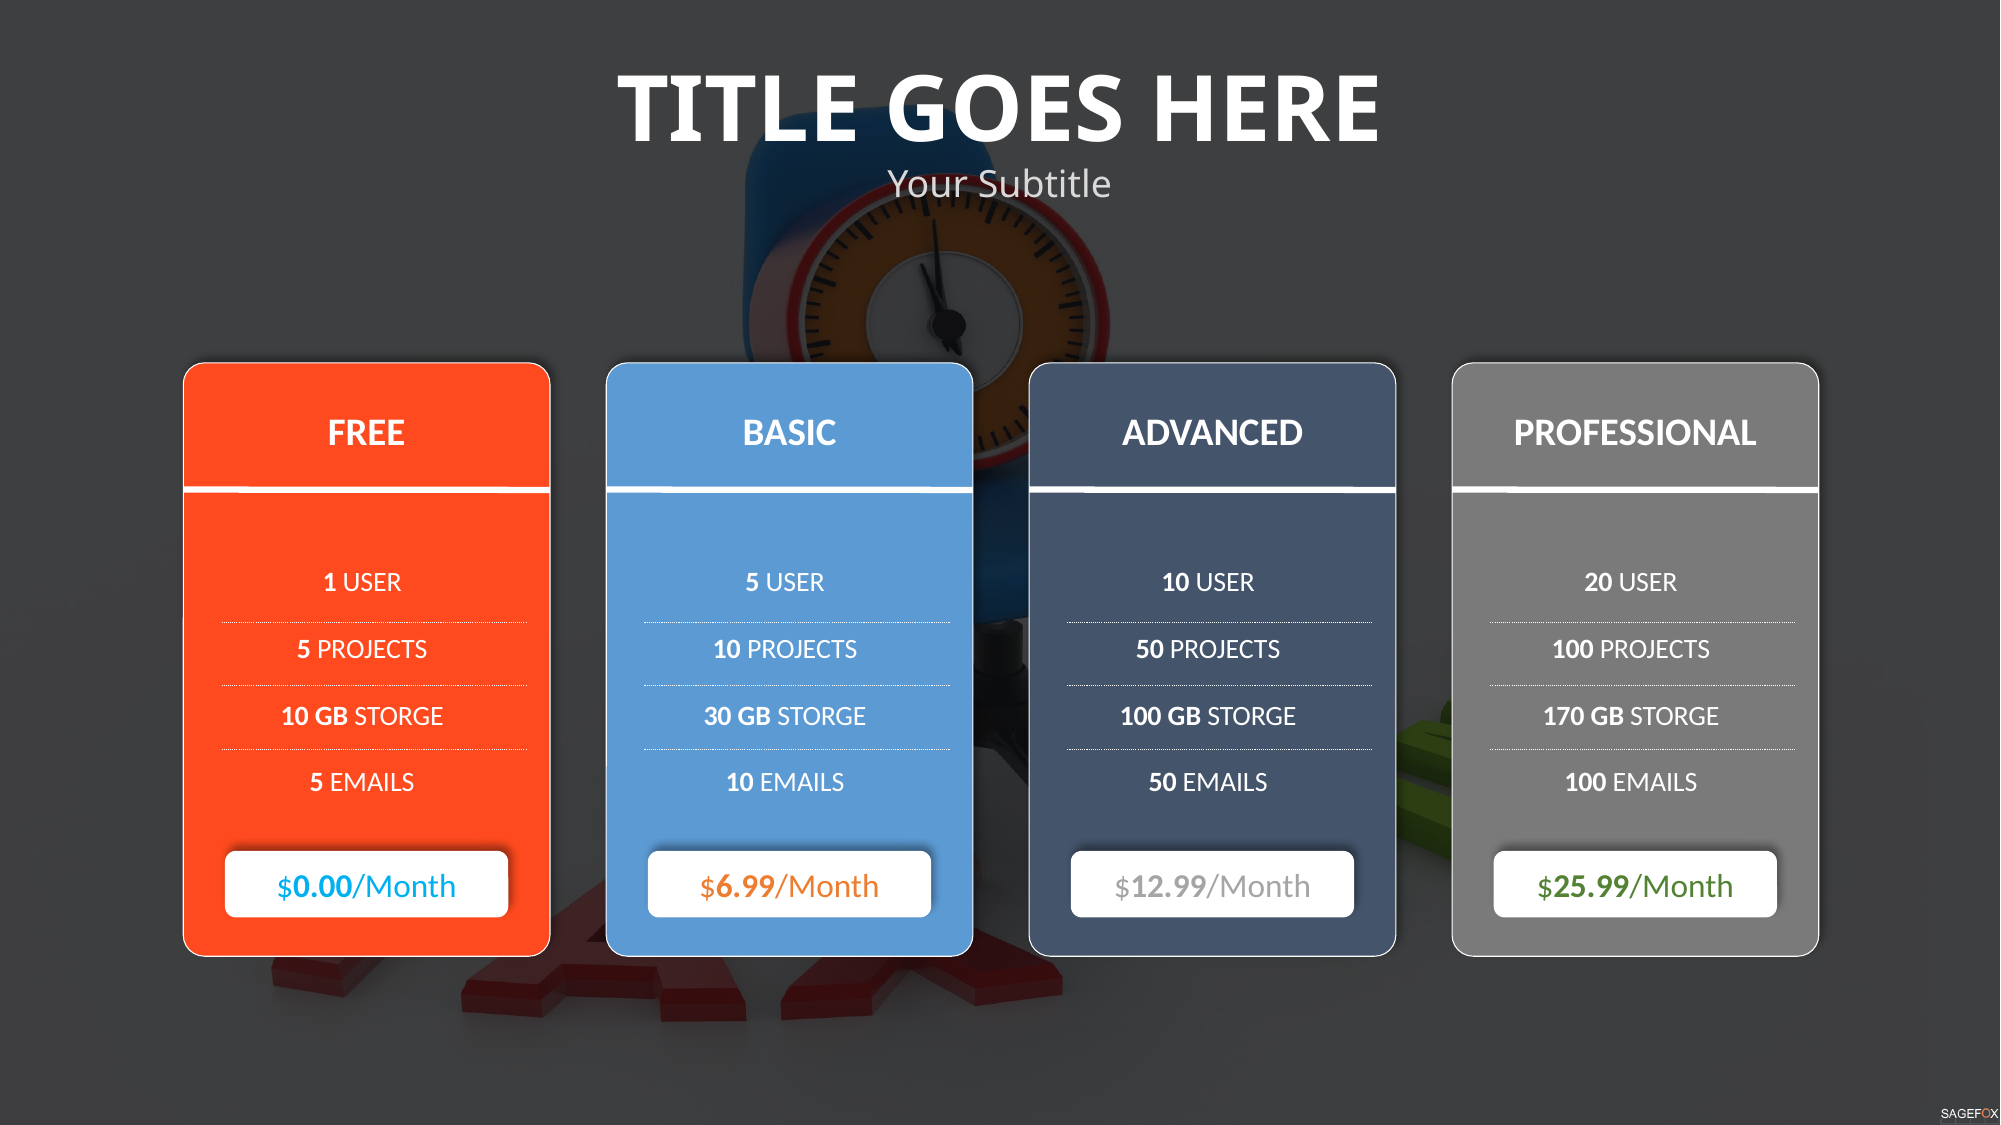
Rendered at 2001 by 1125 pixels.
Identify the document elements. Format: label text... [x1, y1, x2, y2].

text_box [1456, 556, 1805, 808]
text_box TITLE GOES HERE Your Subtitle [548, 42, 1452, 212]
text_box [1070, 850, 1355, 918]
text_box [611, 556, 959, 808]
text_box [647, 850, 932, 918]
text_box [224, 850, 509, 918]
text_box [606, 362, 973, 957]
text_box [1493, 850, 1778, 918]
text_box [188, 556, 536, 808]
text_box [1029, 362, 1396, 957]
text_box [183, 362, 550, 957]
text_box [1034, 556, 1382, 808]
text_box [1452, 362, 1819, 957]
picture [1940, 0, 2001, 1125]
